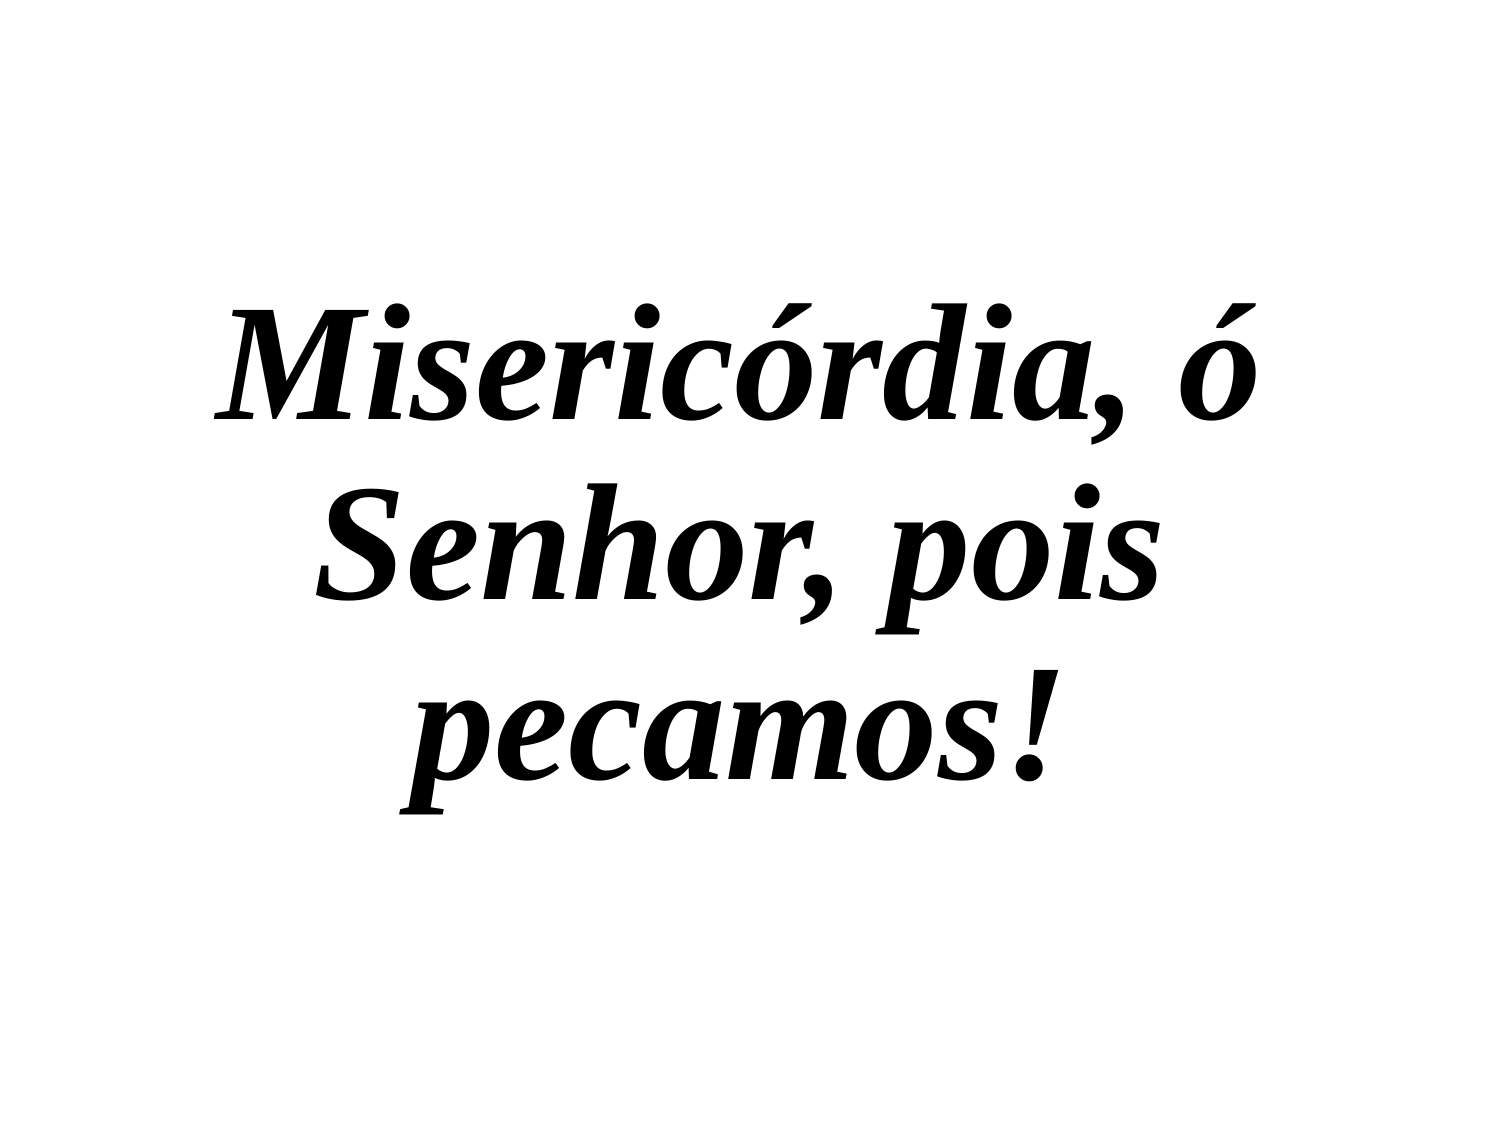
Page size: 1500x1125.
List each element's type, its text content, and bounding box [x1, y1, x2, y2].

list Misericórdia, ó Senhor, pois pecamos! [83, 53, 1397, 1038]
